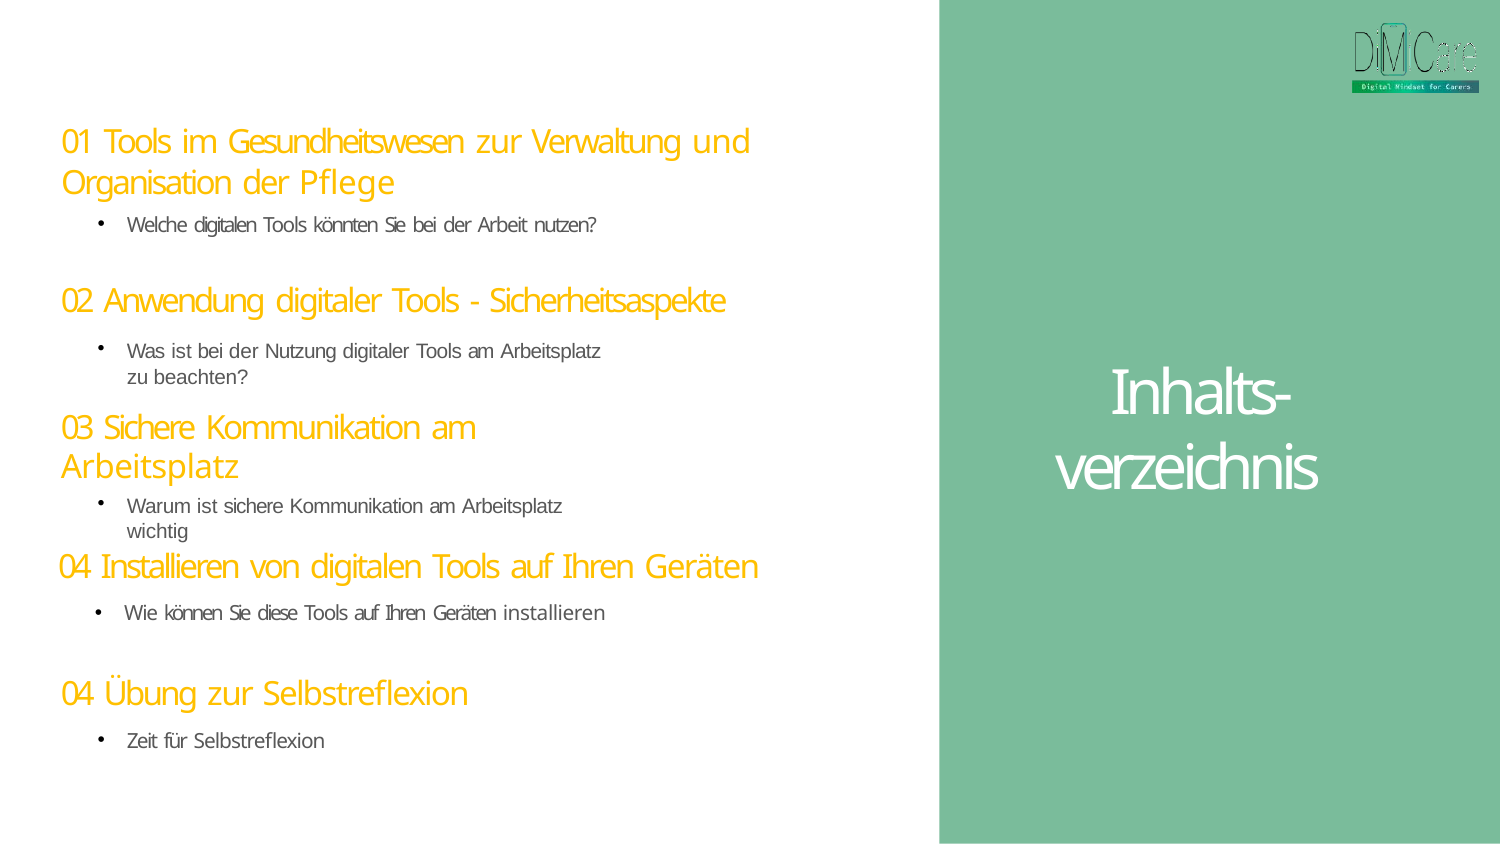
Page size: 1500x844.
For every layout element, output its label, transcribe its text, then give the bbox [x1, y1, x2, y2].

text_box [939, 0, 1500, 844]
text_box Organisation der Pflege Welche digitalen Tools könnten Sie bei der Arbeit nutzen? [58, 142, 625, 237]
text_box 04 Installieren von digitalen Tools auf Ihren Geräten Wie können Sie diese Tools auf Ihren Geräten installieren 04 Übung zur Selbstreflexion Zeit für Selbstreflexion [56, 542, 875, 753]
text_box 02 Anwendung digitaler Tools - Sicherheitsaspekte Was ist bei der Nutzung digitaler Tools am Arbeitsplatz zu beachten? 03 Sichere Kommunikation am Arbeitsplatz Warum ist sichere Kommunikation am Arbeitsplatz wichtig [58, 277, 854, 542]
title 01 Tools im Gesundheitswesen zur Verwaltung und [58, 118, 866, 262]
